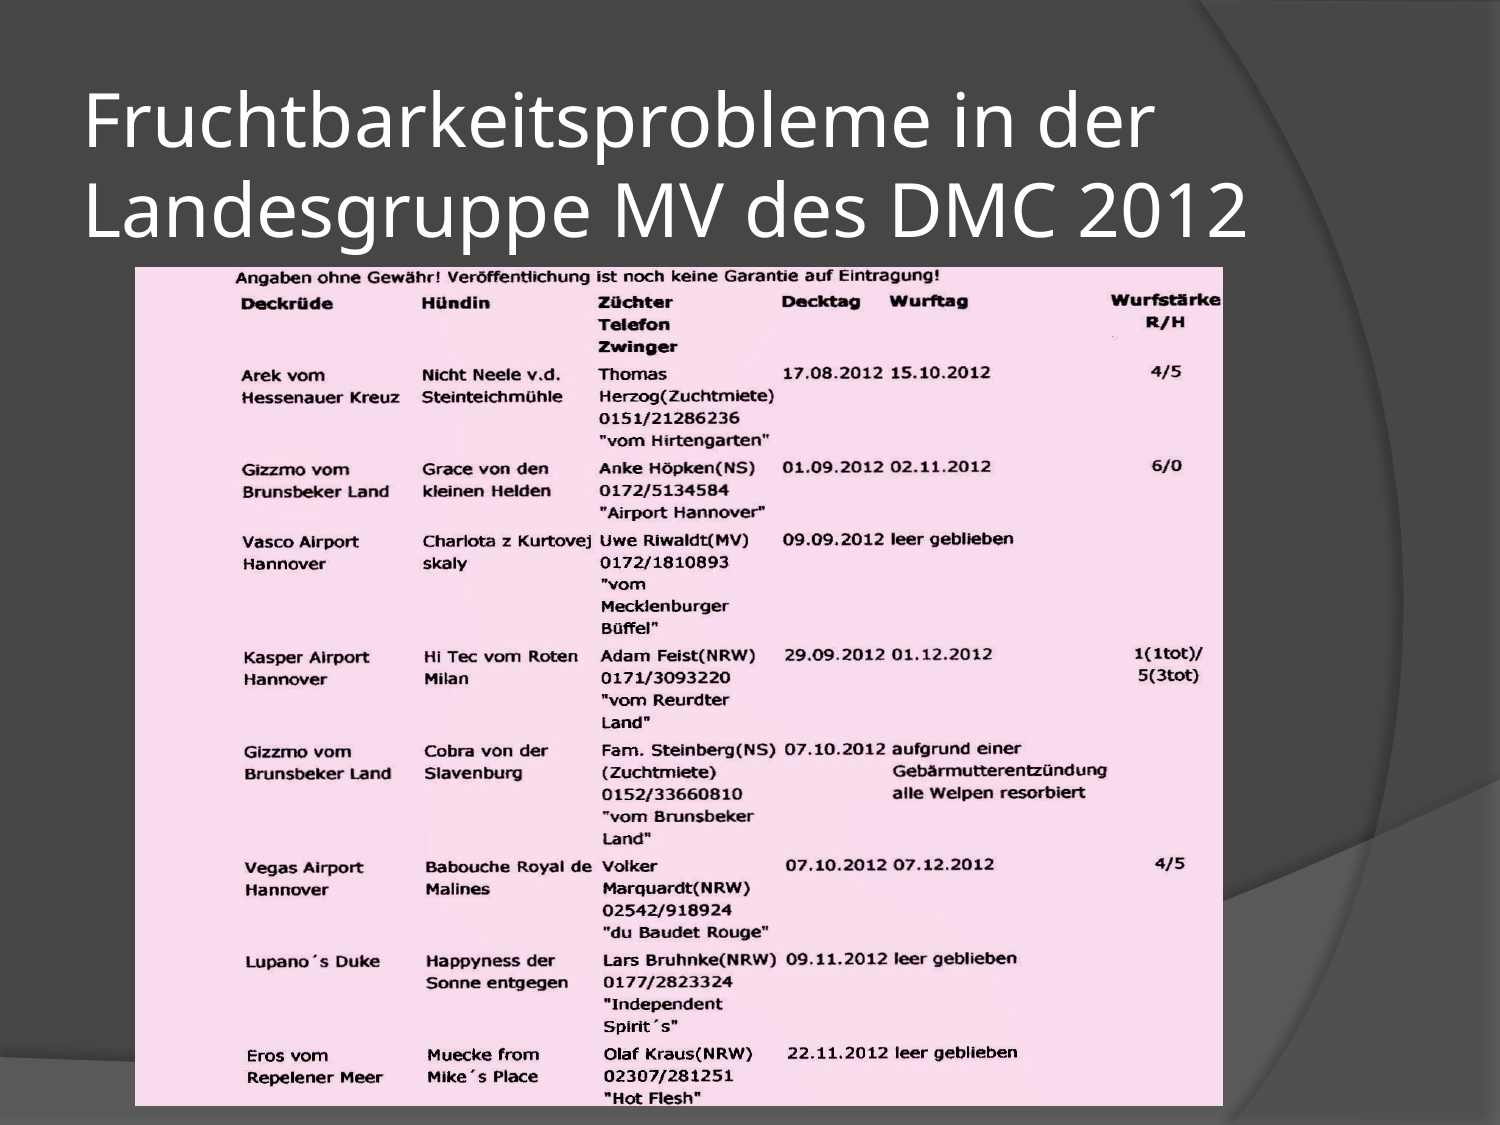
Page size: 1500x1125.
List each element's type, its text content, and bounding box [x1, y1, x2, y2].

title Fruchtbarkeitsprobleme in der Landesgruppe MV des DMC 2012 [75, 45, 1300, 279]
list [135, 266, 1223, 1107]
